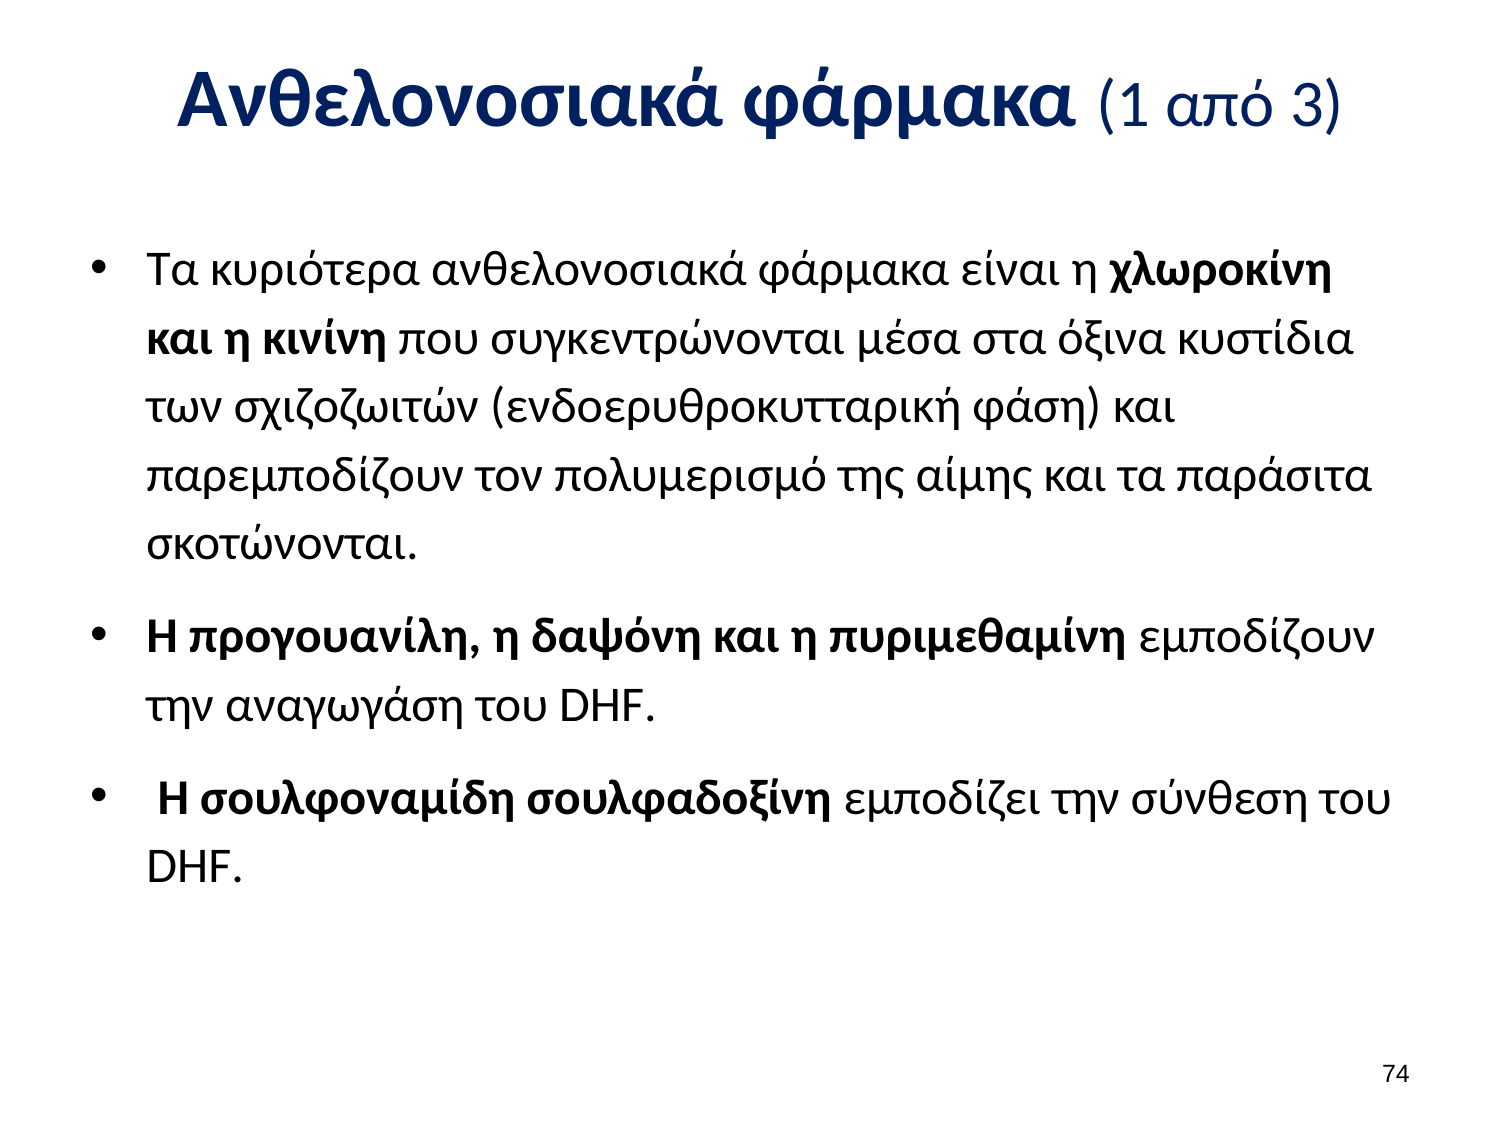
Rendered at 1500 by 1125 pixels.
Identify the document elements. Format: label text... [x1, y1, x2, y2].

list Τα κυριότερα ανθελονοσιακά φάρμακα είναι η χλωροκίνη και η κινίνη που συγκεντρώνονται μέσα στα όξινα κυστίδια των σχιζοζωιτών (ενδοερυθροκυτταρική φάση) και παρεμποδίζουν τον πολυμερισμό της αίμης και τα παράσιτα σκοτώνονται. Η προγουανίλη, η δαψόνη και η πυριμεθαμίνη εμποδίζουν την αναγωγάση του DHF. Η σουλφοναμίδη σουλφαδοξίνη εμποδίζει την σύνθεση του DHF. [75, 219, 1425, 1024]
slide_number 73 [1074, 1042, 1425, 1103]
title Ανθελονοσιακά φάρμακα (1 από 3) [76, 19, 1427, 169]
